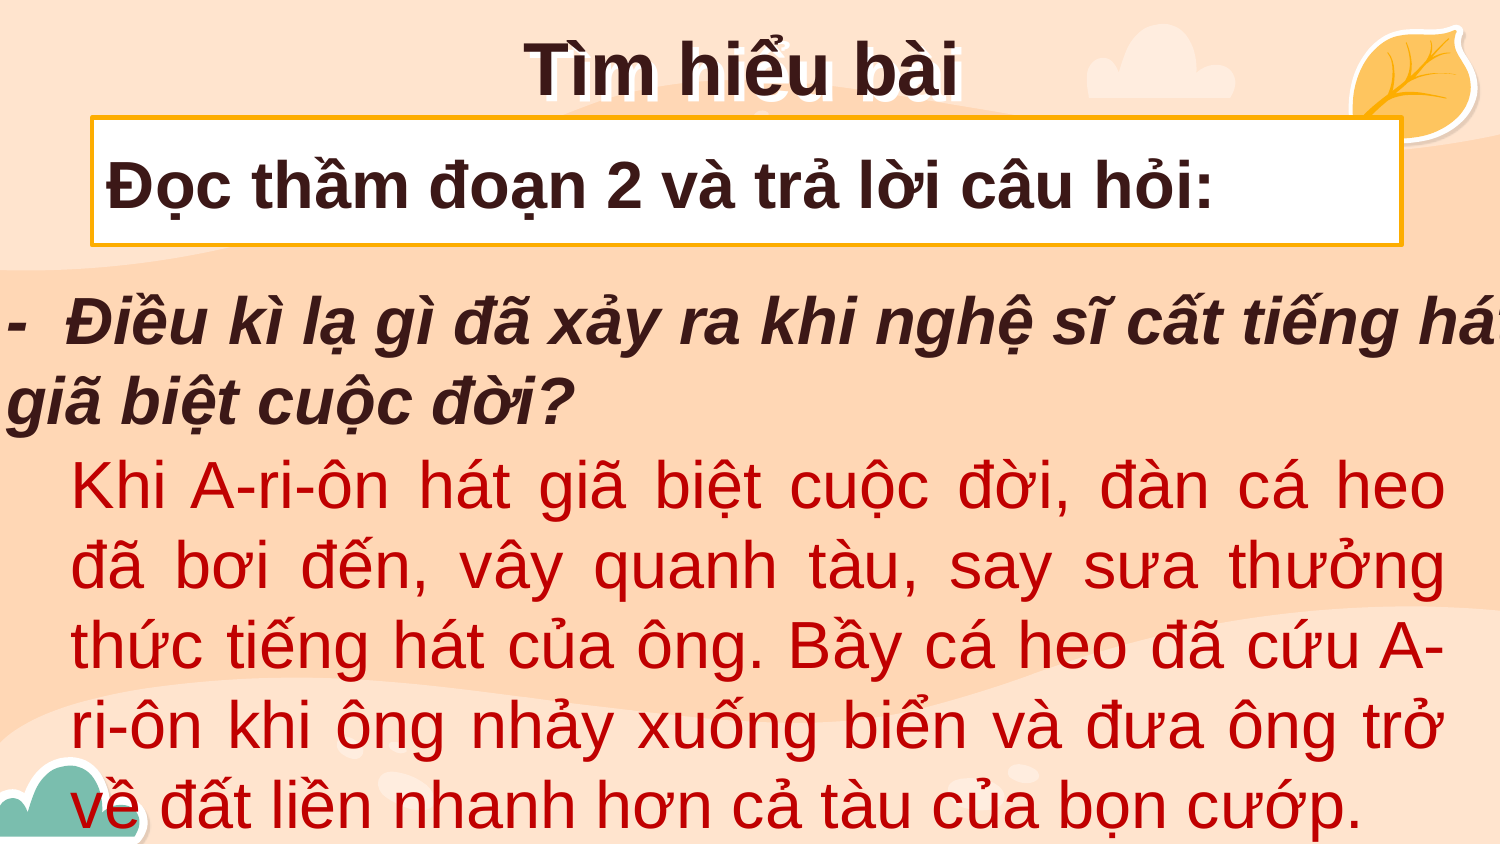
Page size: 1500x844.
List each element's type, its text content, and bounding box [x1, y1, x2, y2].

text_box - Điều kì lạ gì đã xảy ra khi nghệ sĩ cất tiếng hát giã biệt cuộc đời? [0, 270, 1500, 445]
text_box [1344, 24, 1478, 147]
title Tìm hiểu bài [287, 5, 1198, 115]
text_box Đọc thầm đoạn 2 và trả lời câu hỏi: [90, 115, 1404, 247]
text_box Khi A-ri-ôn hát giã biệt cuộc đời, đàn cá heo đã bơi đến, vây quanh tàu, say sưa thưởng thức tiếng hát của ông. Bầy cá heo đã cứu A-ri-ôn khi ông nhảy xuống biển và đưa ông trở về đất liền nhanh hơn cả tàu của bọn cướp. [55, 434, 1463, 844]
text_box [0, 756, 149, 844]
